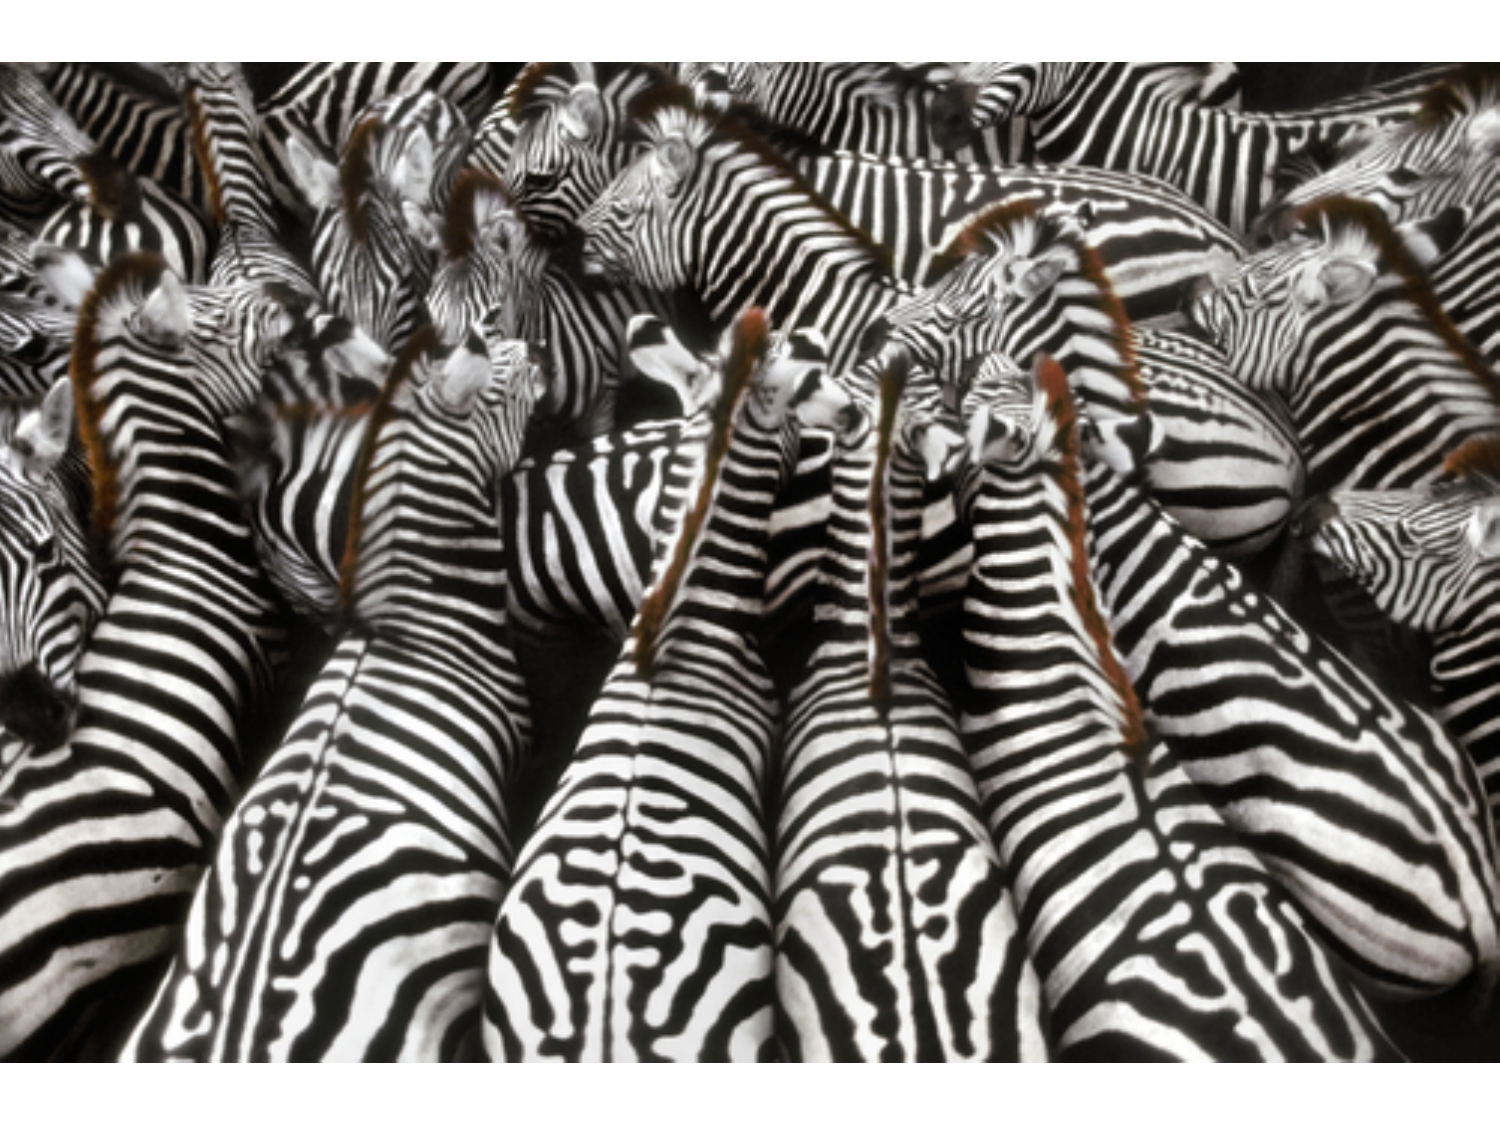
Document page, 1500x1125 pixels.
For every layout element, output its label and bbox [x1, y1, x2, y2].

picture [0, 61, 1500, 1063]
